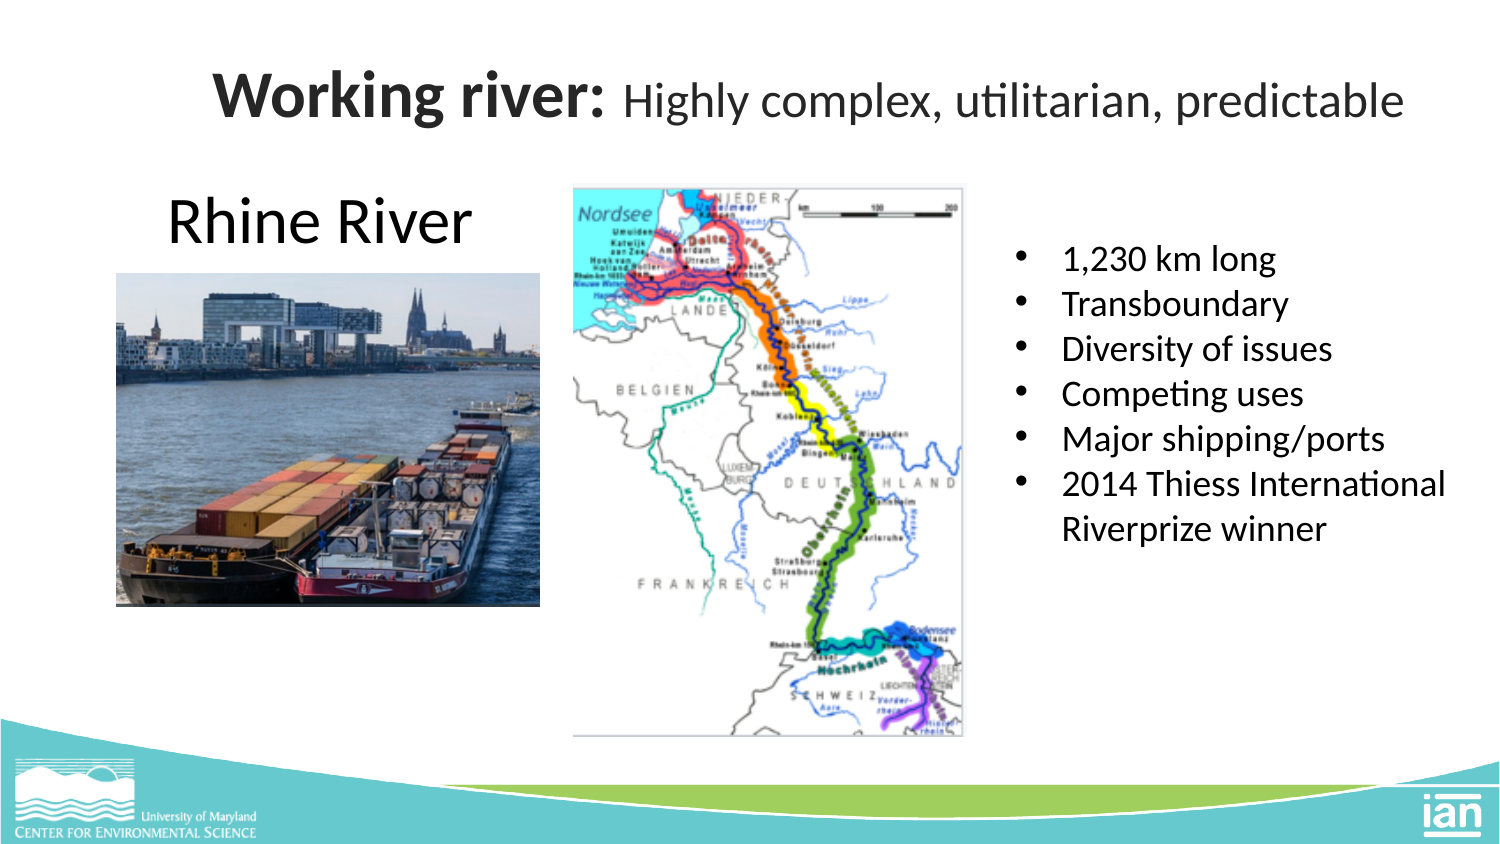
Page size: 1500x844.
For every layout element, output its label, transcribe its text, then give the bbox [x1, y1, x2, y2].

picture [116, 273, 540, 607]
title Working river: Highly complex, utilitarian, predictable [72, 2, 1500, 142]
text_box Rhine River [152, 169, 505, 264]
text_box 1,230 km long Transboundary Diversity of issues Competing uses Major shipping/ports 2014 Thiess International Riverprize winner [999, 226, 1469, 736]
picture [0, 183, 1500, 844]
